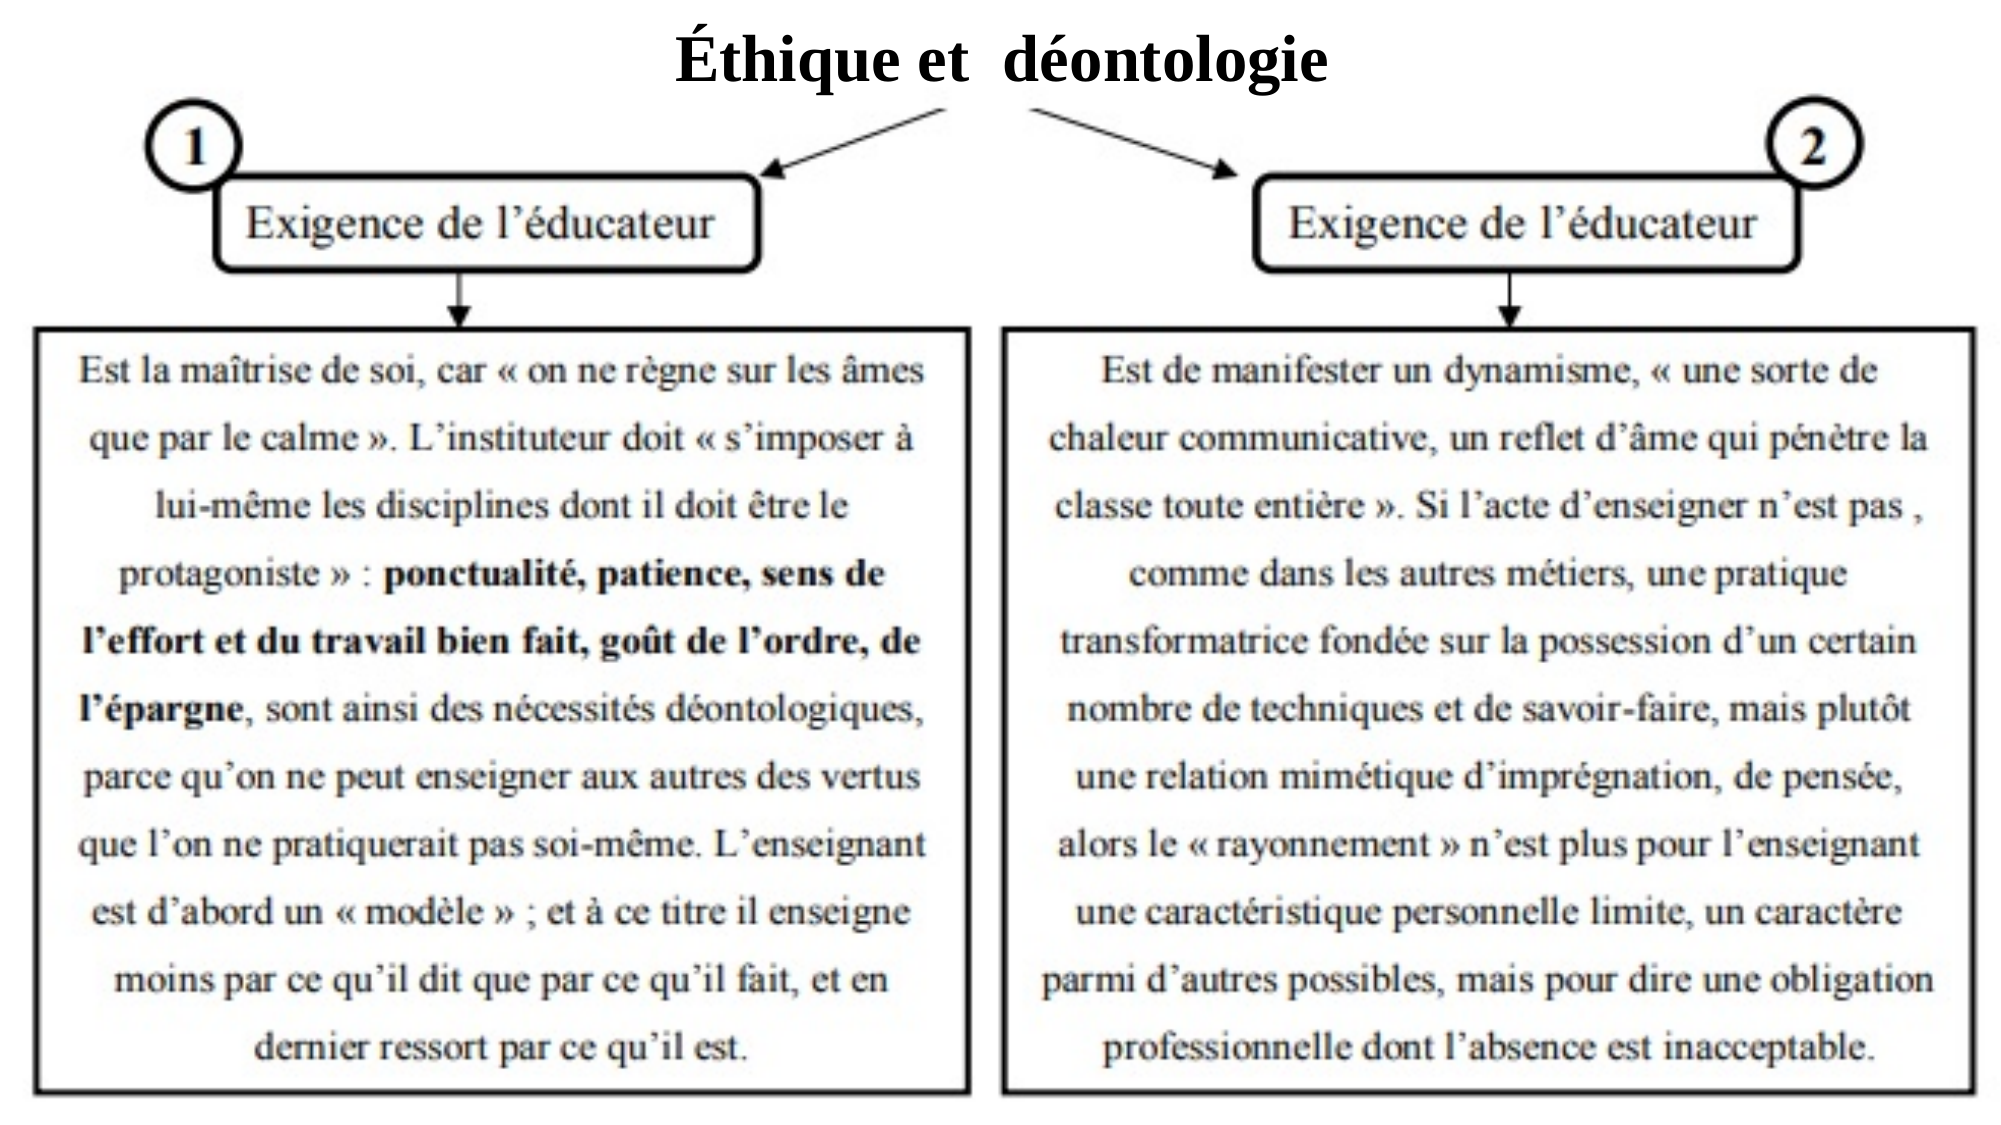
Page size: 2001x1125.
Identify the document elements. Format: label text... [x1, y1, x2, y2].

picture [0, 42, 2000, 1125]
text_box Éthique et déontologie [644, 7, 1361, 42]
